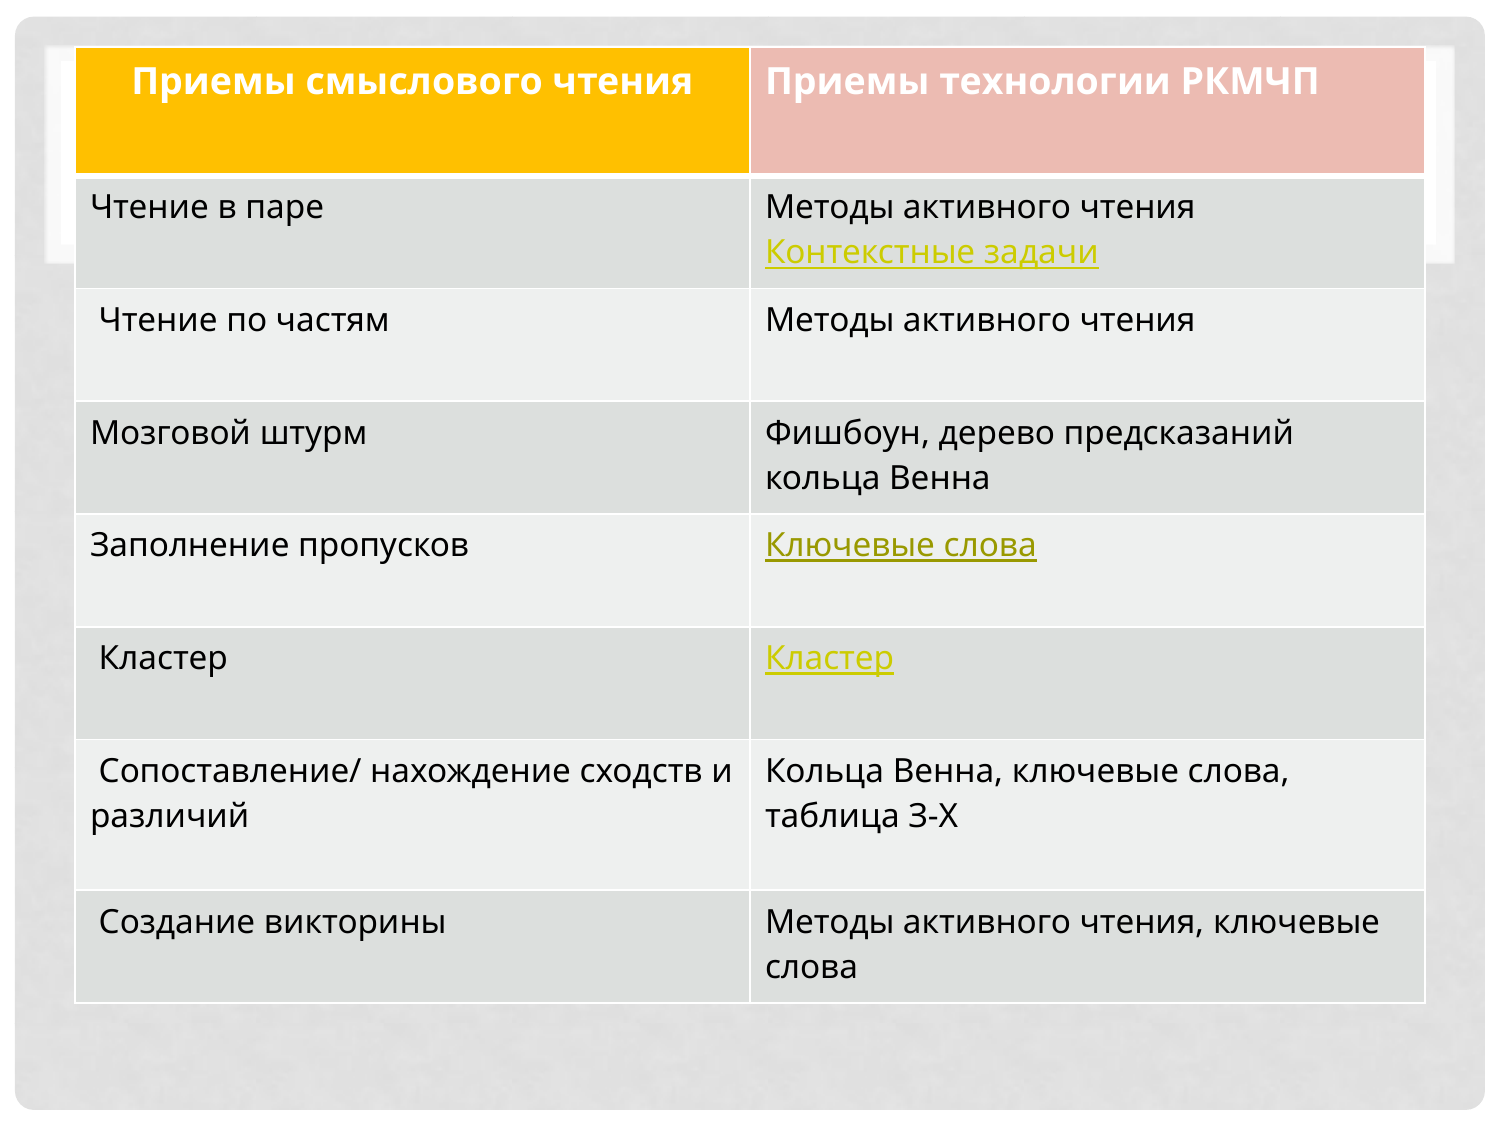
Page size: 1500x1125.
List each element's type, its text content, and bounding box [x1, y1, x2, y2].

table_cell Чтение по частям [76, 289, 749, 400]
table_cell Создание викторины [76, 891, 749, 1002]
table_header Приемы смыслового чтения [76, 48, 749, 173]
table_cell Кольца Венна, ключевые слова, таблица З-Х [751, 740, 1424, 889]
table_cell Методы активного чтения Контекстные задачи [751, 179, 1424, 288]
table_cell Чтение в паре [76, 179, 749, 288]
table_cell Фишбоун, дерево предсказаний кольца Венна [751, 402, 1424, 513]
table_cell Методы активного чтения, ключевые слова [751, 891, 1424, 1002]
table_cell Кластер [751, 628, 1424, 739]
table_cell Мозговой штурм [76, 402, 749, 513]
table_cell Методы активного чтения [751, 289, 1424, 400]
table_cell Кластер [76, 628, 749, 739]
table_cell Сопоставление/ нахождение сходств и различий [76, 740, 749, 889]
table_cell Заполнение пропусков [76, 515, 749, 626]
table_header Приемы технологии РКМЧП [751, 48, 1424, 173]
table_cell Ключевые слова [751, 515, 1424, 626]
